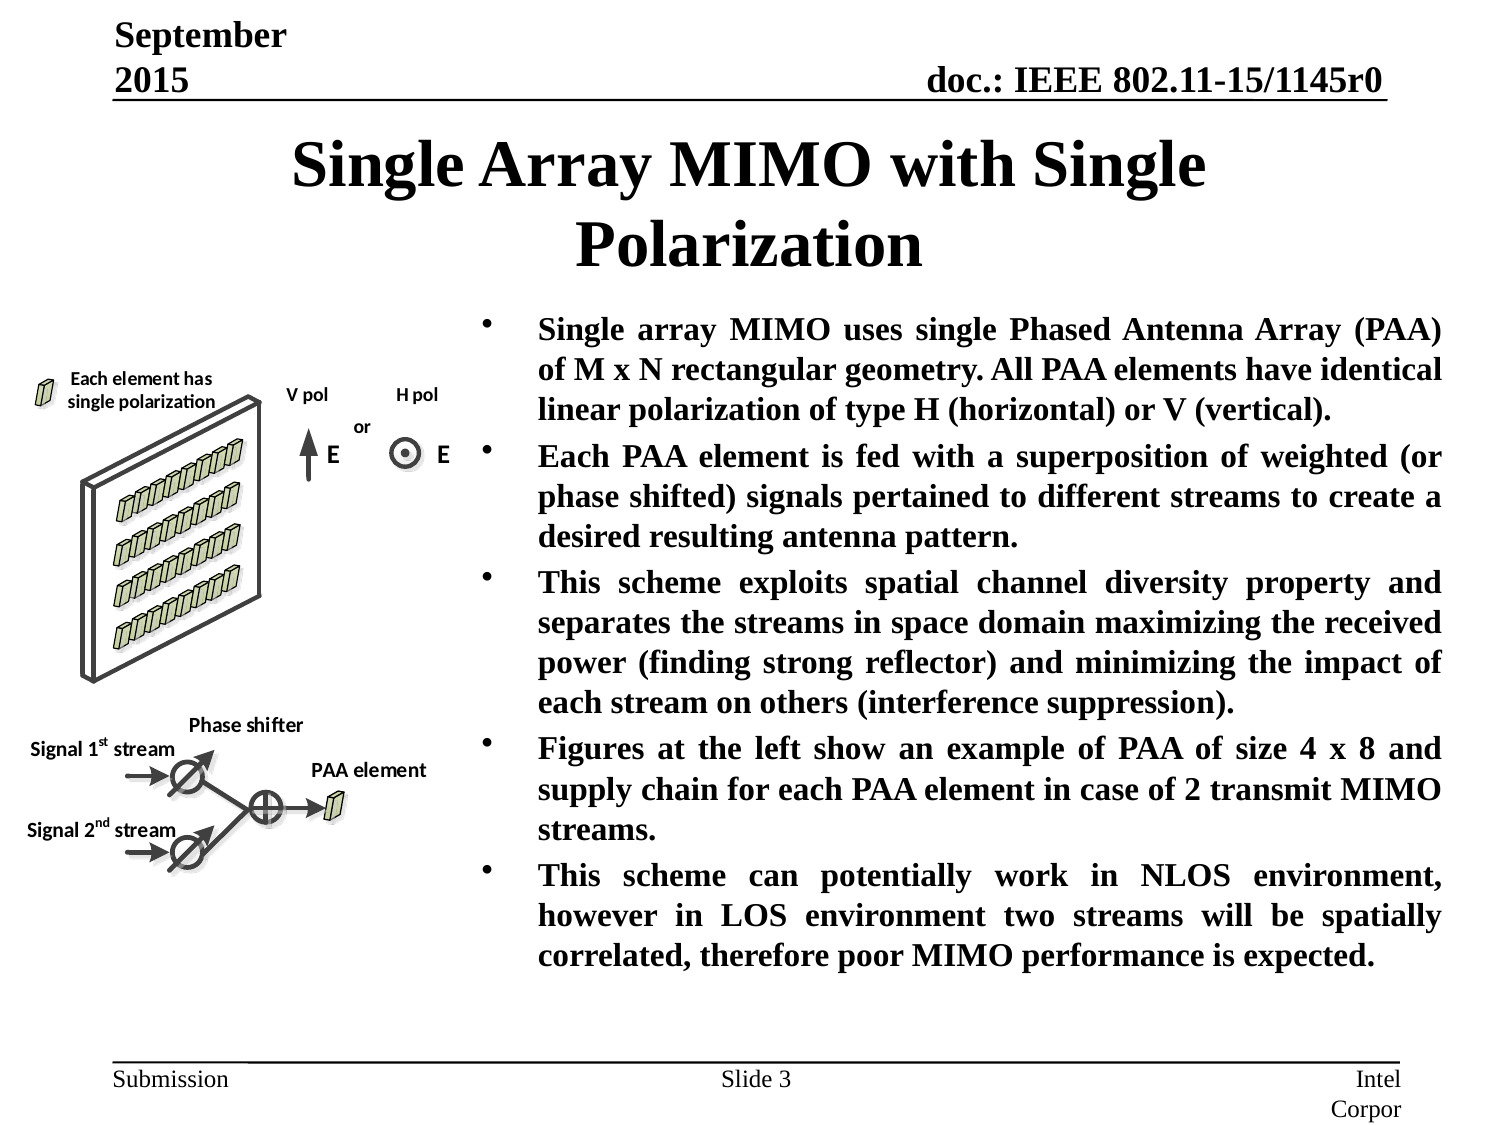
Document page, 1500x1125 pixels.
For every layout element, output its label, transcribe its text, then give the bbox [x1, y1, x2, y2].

list Single array MIMO uses single Phased Antenna Array (PAA) of M x N rectangular geometry. All PAA elements have identical linear polarization of type H (horizontal) or V (vertical). Each PAA element is fed with a superposition of weighted (or phase shifted) signals pertained to different streams to create a desired resulting antenna pattern. This scheme exploits spatial channel diversity property and separates the streams in space domain maximizing the received power (finding strong reflector) and minimizing the impact of each stream on others (interference suppression). Figures at the left show an example of PAA of size 4 x 8 and supply chain for each PAA element in case of 2 transmit MIMO streams. This scheme can potentially work in NLOS environment, however in LOS environment two streams will be spatially correlated, therefore poor MIMO performance is expected. [466, 299, 1459, 1000]
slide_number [114, 54, 316, 100]
slide_number Slide 3 [712, 1062, 800, 1093]
picture [32, 359, 465, 684]
picture [13, 703, 438, 877]
footer Intel Corporation [1325, 1062, 1402, 1093]
title Single Array MIMO with Single Polarization [112, 112, 1388, 288]
